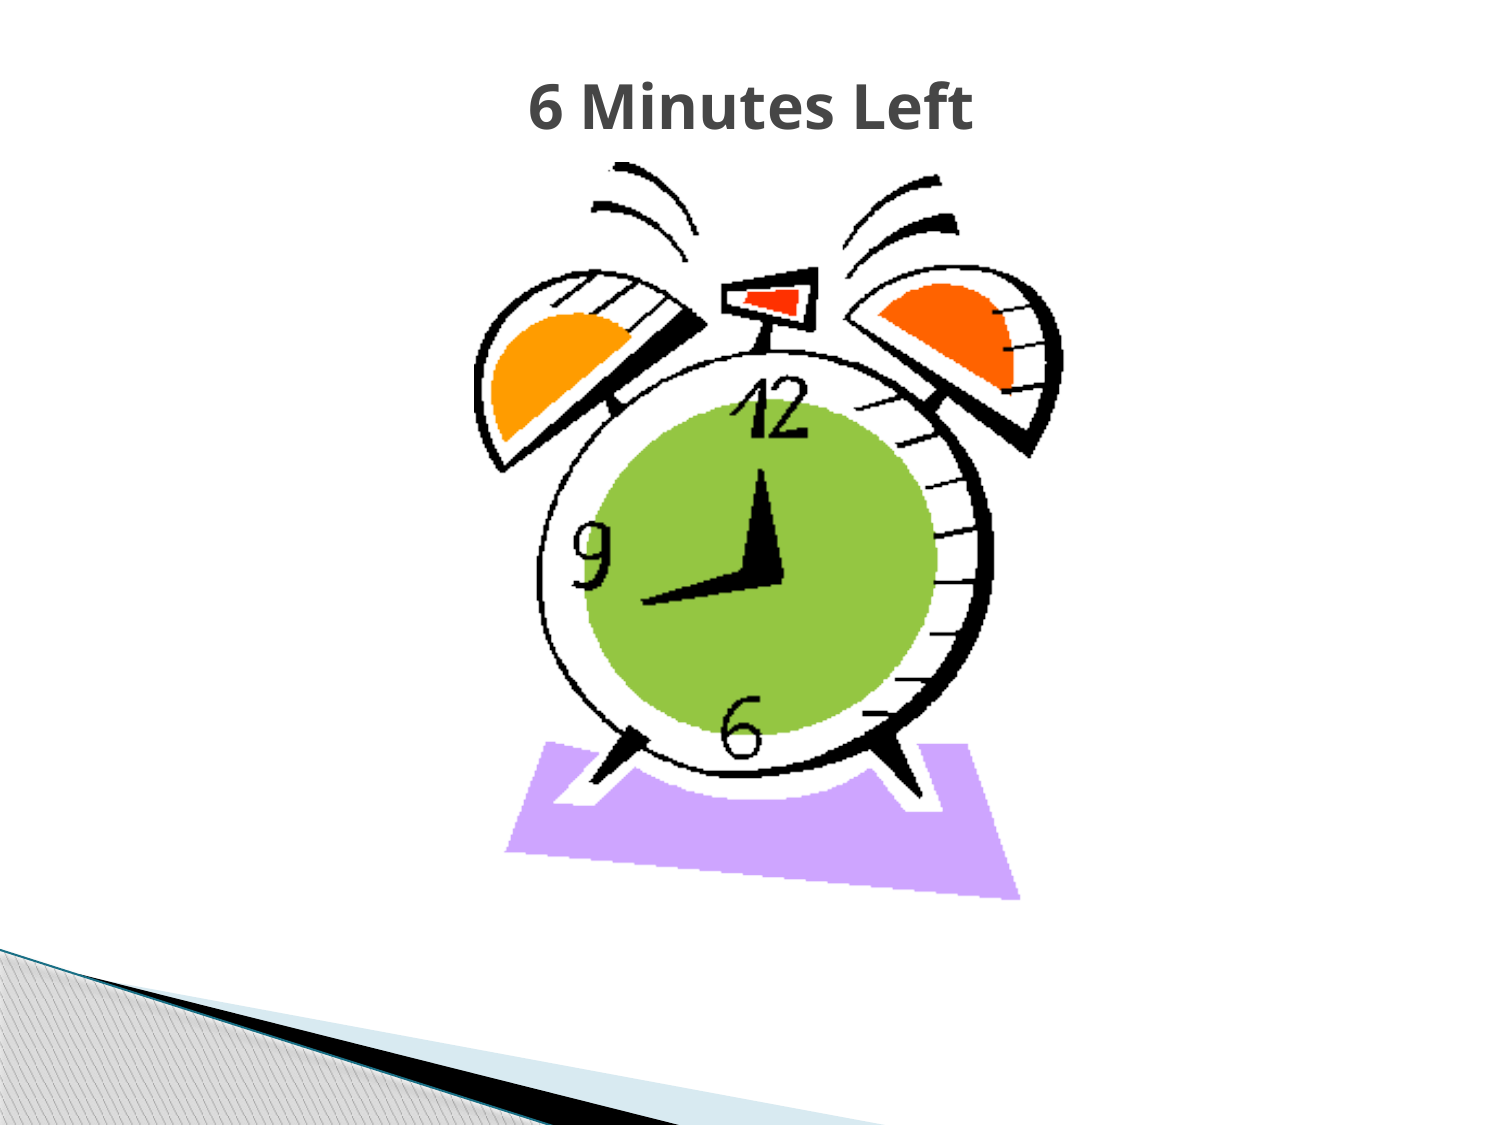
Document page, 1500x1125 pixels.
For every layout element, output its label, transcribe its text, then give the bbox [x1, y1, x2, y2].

picture [474, 162, 1071, 907]
title 6 Minutes Left [134, 59, 1369, 150]
